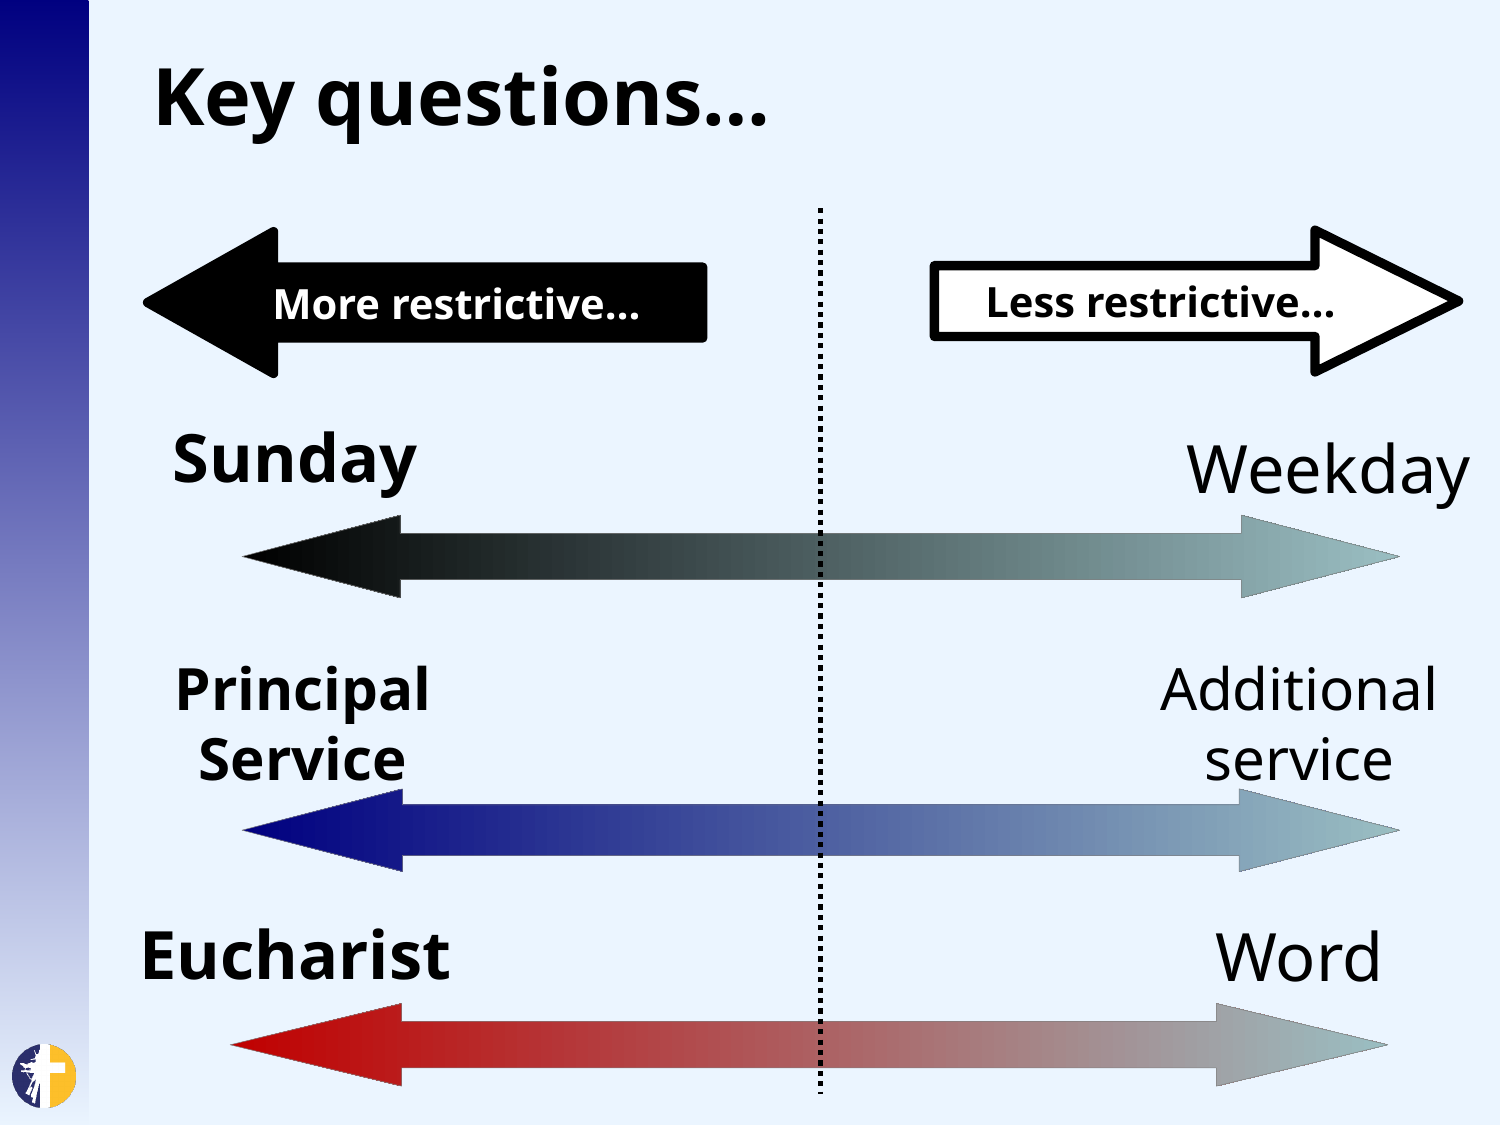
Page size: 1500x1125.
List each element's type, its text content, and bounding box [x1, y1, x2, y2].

text_box More restrictive… [147, 231, 703, 374]
text_box Sunday [123, 408, 467, 504]
text_box Principal Service [111, 645, 495, 800]
text_box [242, 788, 816, 872]
text_box [826, 1003, 1388, 1087]
text_box Additional service [1116, 645, 1483, 800]
text_box Eucharist [95, 905, 495, 1000]
text_box [230, 1003, 816, 1087]
text_box [826, 515, 1400, 598]
text_box Word [1128, 907, 1471, 1003]
text_box [242, 515, 816, 598]
title Key questions… [137, 24, 1450, 163]
text_box [826, 788, 1400, 872]
text_box Less restrictive… [934, 230, 1459, 372]
text_box Weekday [1157, 419, 1500, 514]
picture [12, 1044, 76, 1108]
